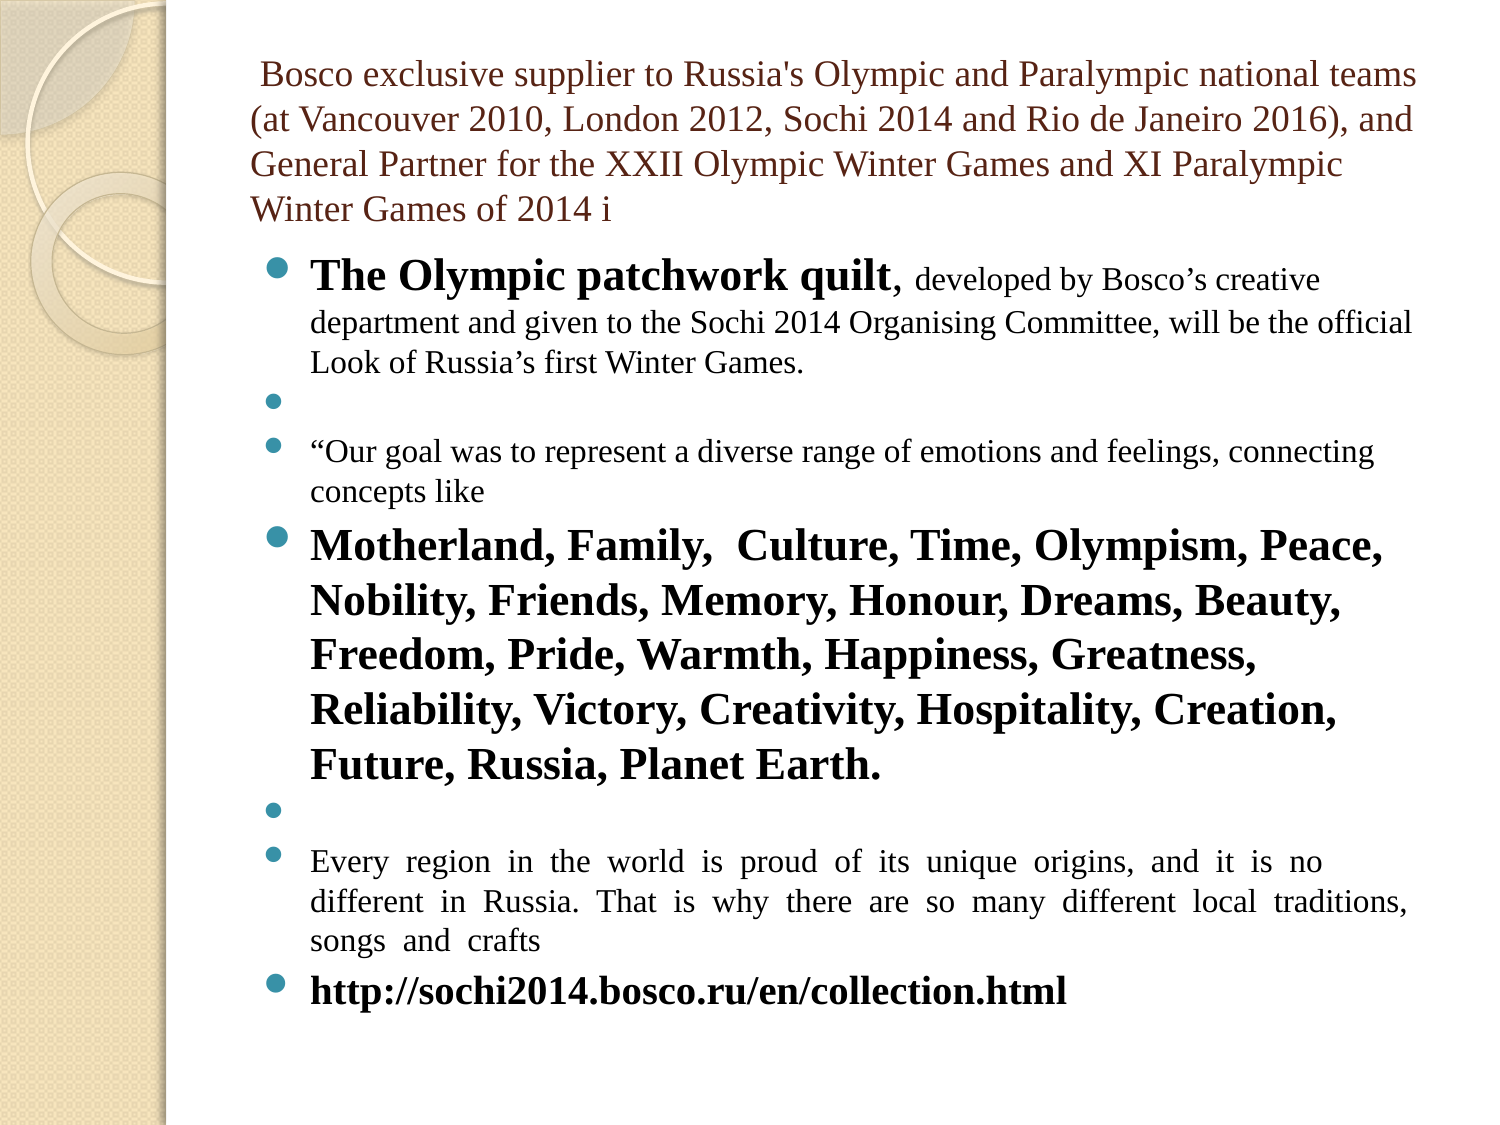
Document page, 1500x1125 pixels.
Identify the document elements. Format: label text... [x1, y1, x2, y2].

title Bosco exclusive supplier to Russia's Olympic and Paralympic national teams (at Vancouver 2010, London 2012, Sochi 2014 and Rio de Janeiro 2016), and General Partner for the XXII Olympic Winter Games and XI Paralympic Winter Games of 2014 i [235, 45, 1466, 233]
list The Olympic patchwork quilt, developed by Bosco’s creative department and given to the Sochi 2014 Organising Committee, will be the official Look of Russia’s first Winter Games. “Our goal was to represent a diverse range of emotions and feelings, connecting concepts like Motherland, Family, Culture, Time, Olympism, Peace, Nobility, Friends, Memory, Honour, Dreams, Beauty, Freedom, Pride, Warmth, Happiness, Greatness, Reliability, Victory, Creativity, Hospitality, Creation, Future, Russia, Planet Earth. Every region in the world is proud of its unique origins, and it is no different in Russia. That is why there are so many different local traditions, songs and crafts http://sochi2014.bosco.ru/en/collection.html [235, 237, 1466, 1025]
